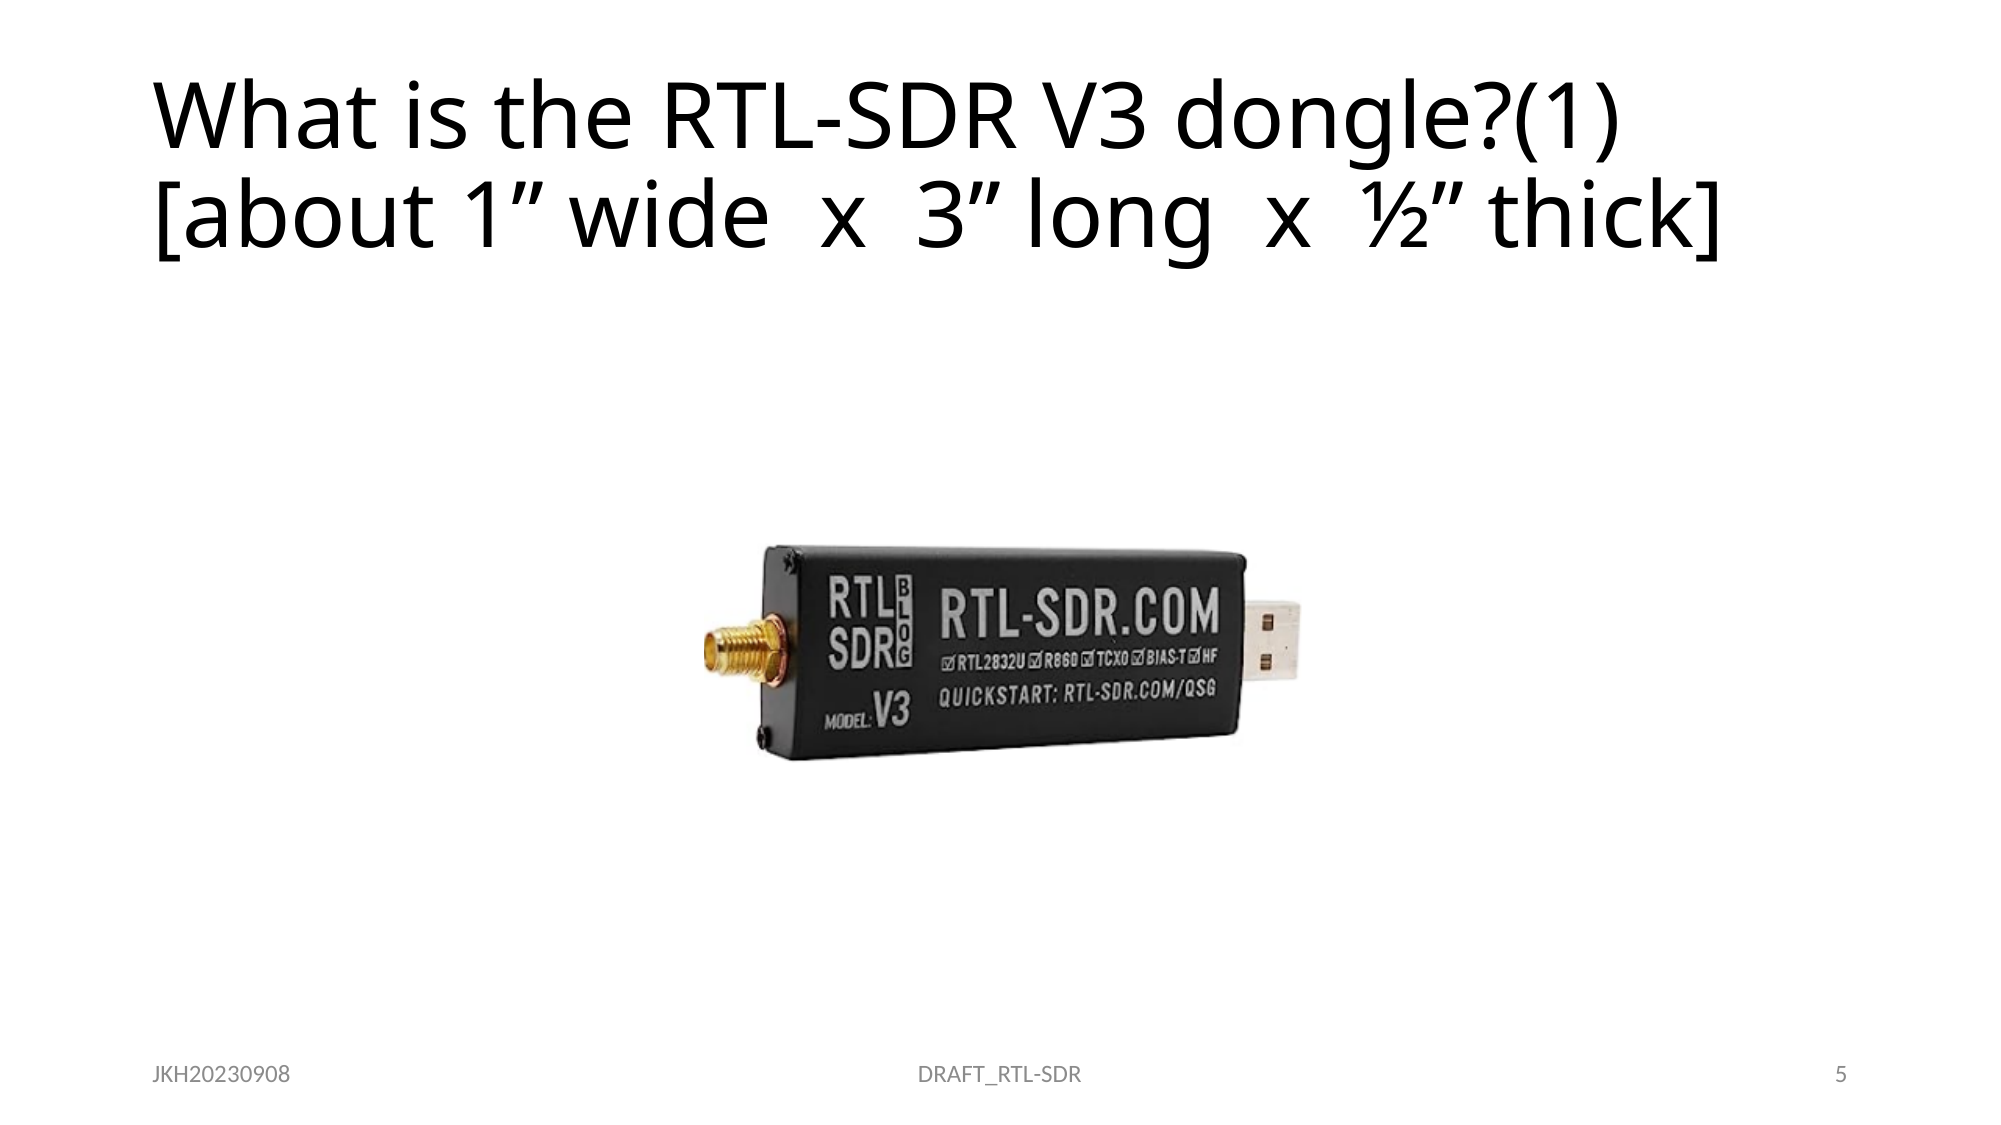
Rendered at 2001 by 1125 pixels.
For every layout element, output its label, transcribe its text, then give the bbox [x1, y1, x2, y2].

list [704, 532, 1321, 788]
slide_number 5 [1412, 1042, 1863, 1103]
slide_number JKH20230908 [137, 1042, 588, 1103]
title What is the RTL-SDR V3 dongle?(1) [about 1” wide x 3” long x ½” thick] [137, 59, 1863, 278]
footer DRAFT_RTL-SDR [662, 1042, 1338, 1103]
